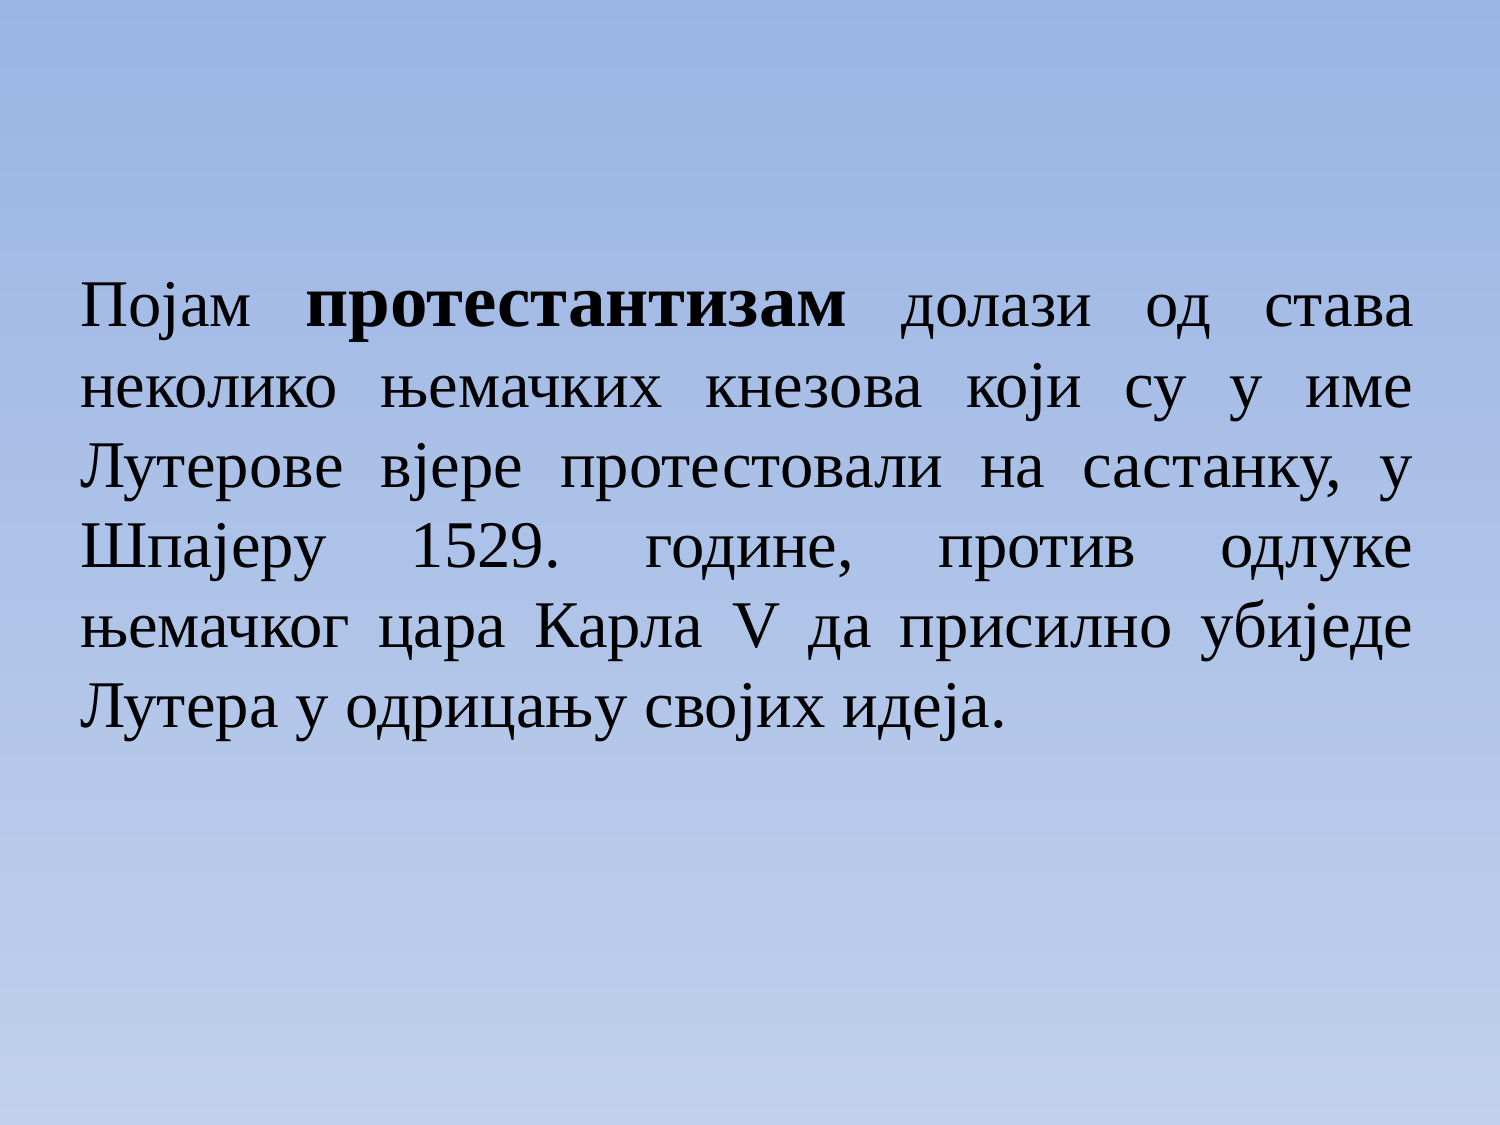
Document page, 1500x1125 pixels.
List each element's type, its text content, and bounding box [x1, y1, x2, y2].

subtitle Појам протестантизам долази од става неколико њемачких кнезова који су у име Лутерове вјере протестовали на састанку, у Шпајеру 1529. године, против одлуке њемачког цара Карла V да присилно убиједе Лутера у одрицању својих идеја. [64, 243, 1430, 752]
